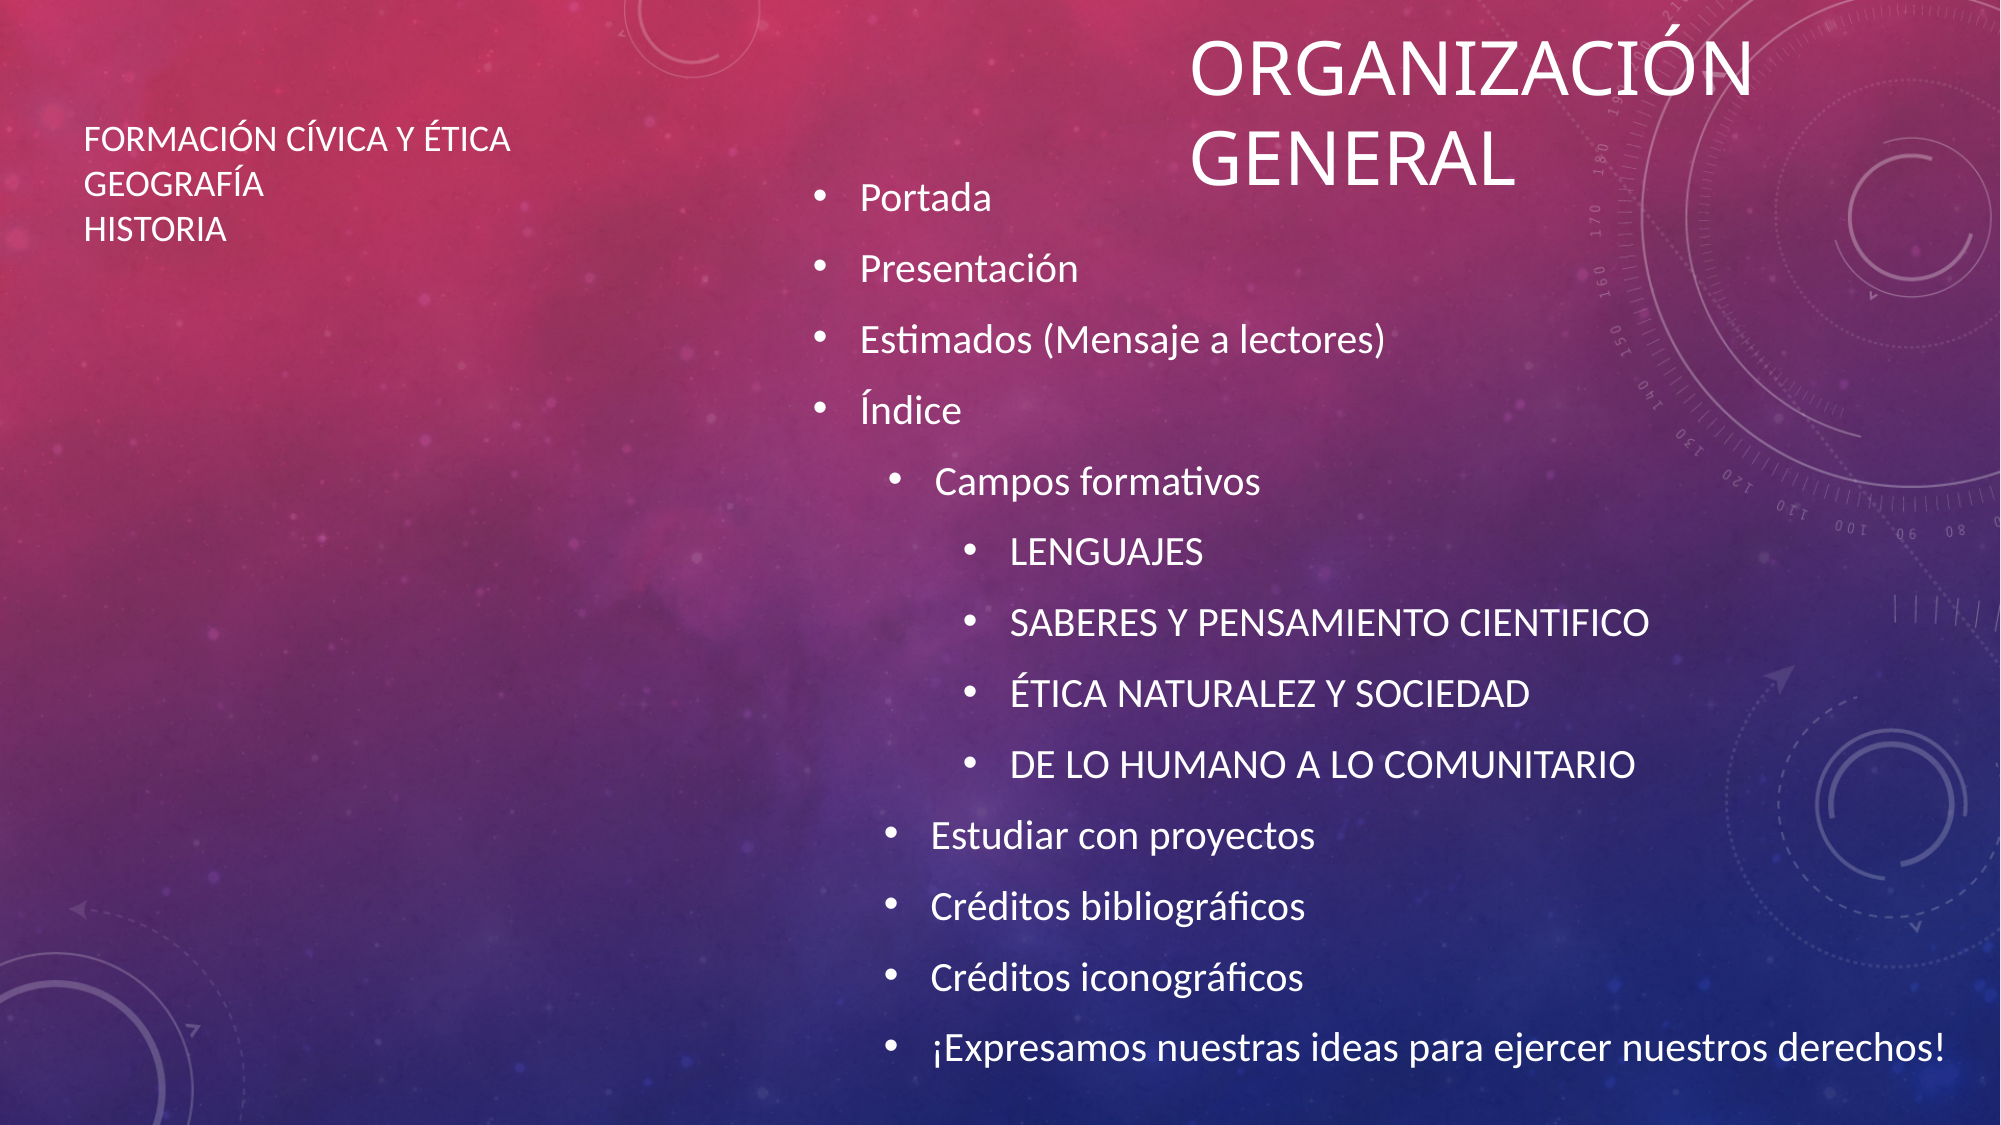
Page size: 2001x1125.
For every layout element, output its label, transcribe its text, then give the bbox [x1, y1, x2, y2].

list Portada Presentación Estimados (Mensaje a lectores) Índice Campos formativos LENGUAJES SABERES Y PENSAMIENTO CIENTIFICO ÉTICA NATURALEZ Y SOCIEDAD DE LO HUMANO A LO COMUNITARIO Estudiar con proyectos Créditos bibliográficos Créditos iconográficos ¡Expresamos nuestras ideas para ejercer nuestros derechos! [797, 164, 2000, 1076]
title Organización general [1173, 28, 2000, 164]
text_box FORMACIÓN CÍVICA Y ÉTICA GEOGRAFÍA HISTORIA [68, 106, 531, 257]
picture [0, 0, 2001, 1125]
